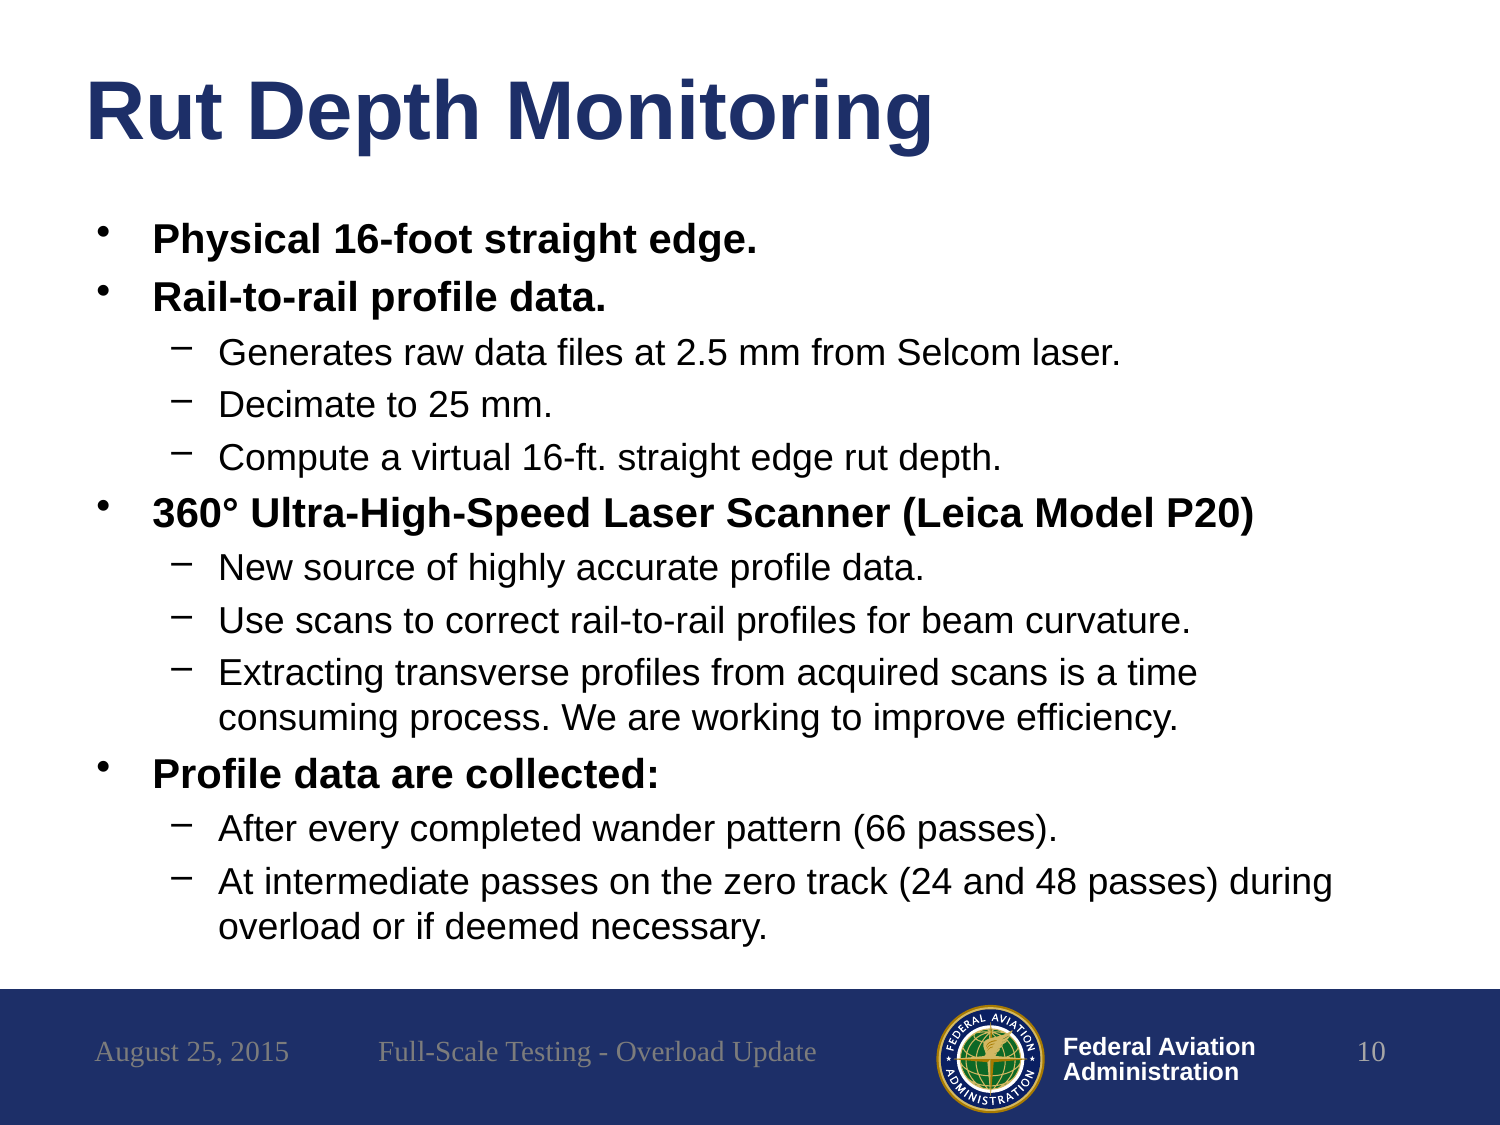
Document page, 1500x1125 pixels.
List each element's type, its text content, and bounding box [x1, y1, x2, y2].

title Rut Depth Monitoring [70, 56, 1461, 157]
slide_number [79, 1025, 354, 1100]
slide_number 10 [1088, 1025, 1402, 1100]
footer Full-Scale Testing - Overload Update [360, 1025, 836, 1100]
list Physical 16-foot straight edge. Rail-to-rail profile data. Generates raw data files at 2.5 mm from Selcom laser. Decimate to 25 mm. Compute a virtual 16-ft. straight edge rut depth. 360° Ultra-High-Speed Laser Scanner (Leica Model P20) New source of highly accurate profile data. Use scans to correct rail-to-rail profiles for beam curvature. Extracting transverse profiles from acquired scans is a time consuming process. We are working to improve efficiency. Profile data are collected: After every completed wander pattern (66 passes). At intermediate passes on the zero track (24 and 48 passes) during overload or if deemed necessary. [81, 204, 1402, 968]
